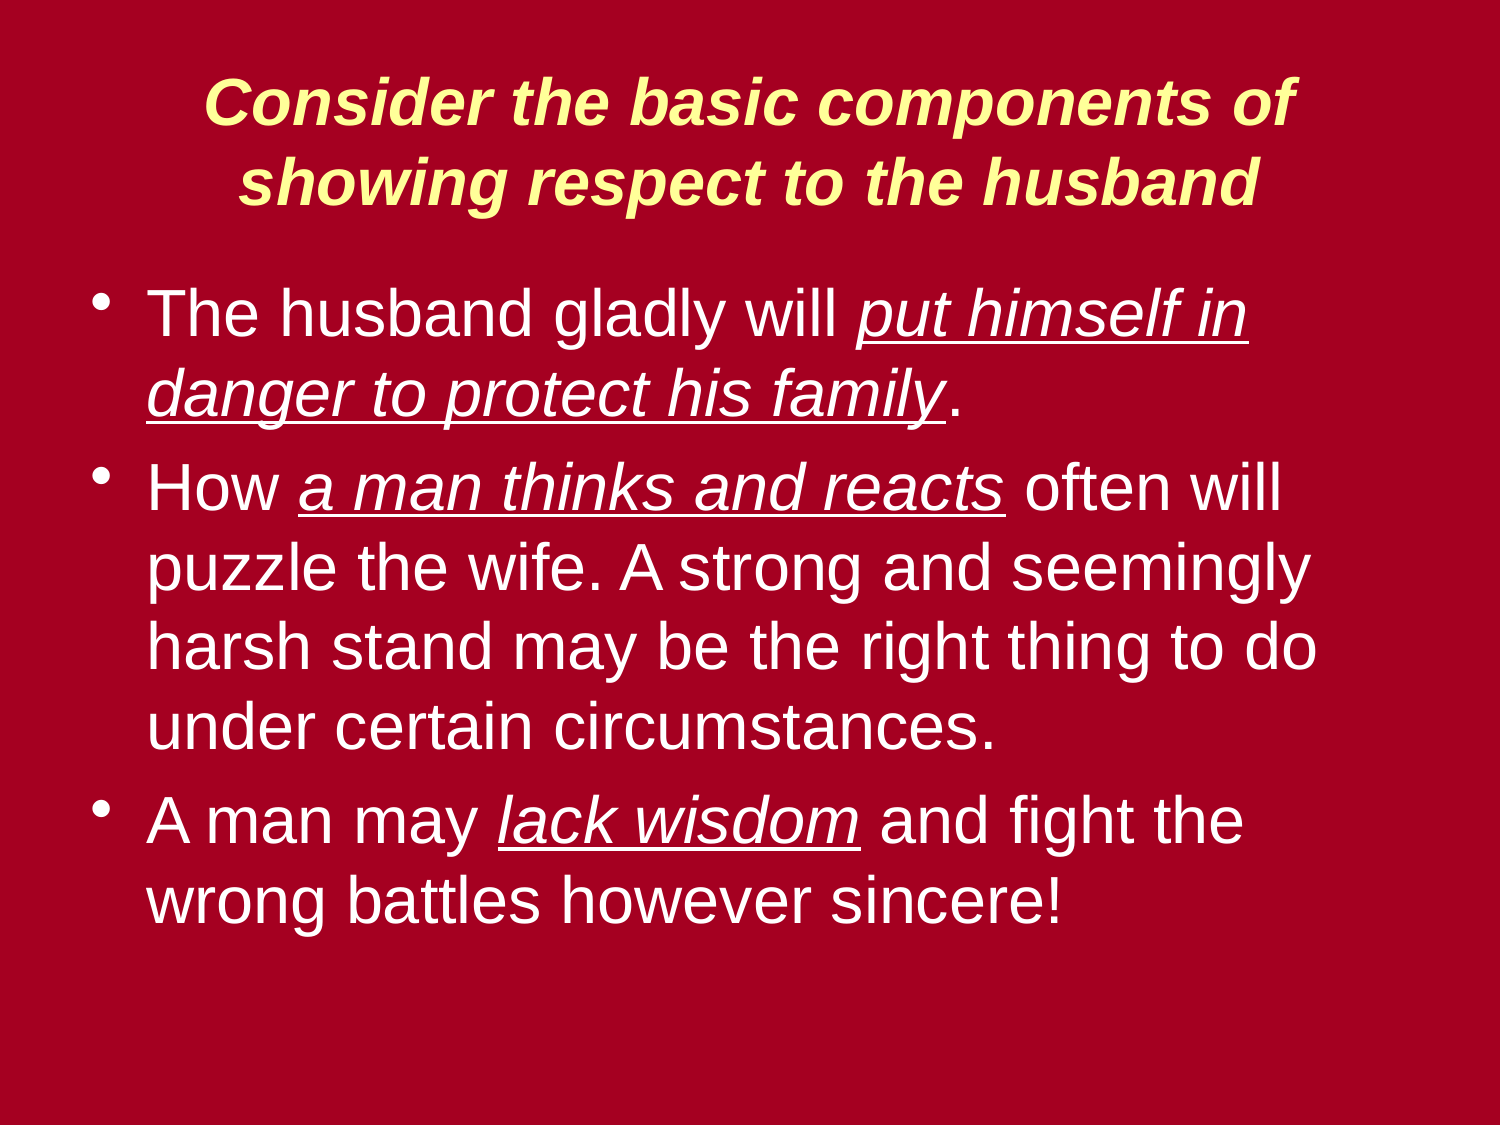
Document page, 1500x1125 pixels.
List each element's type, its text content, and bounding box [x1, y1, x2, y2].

title Consider the basic components of showing respect to the husband [75, 45, 1425, 233]
list The husband gladly will put himself in danger to protect his family. How a man thinks and reacts often will puzzle the wife. A strong and seemingly harsh stand may be the right thing to do under certain circumstances. A man may lack wisdom and fight the wrong battles however sincere! [75, 262, 1425, 1005]
